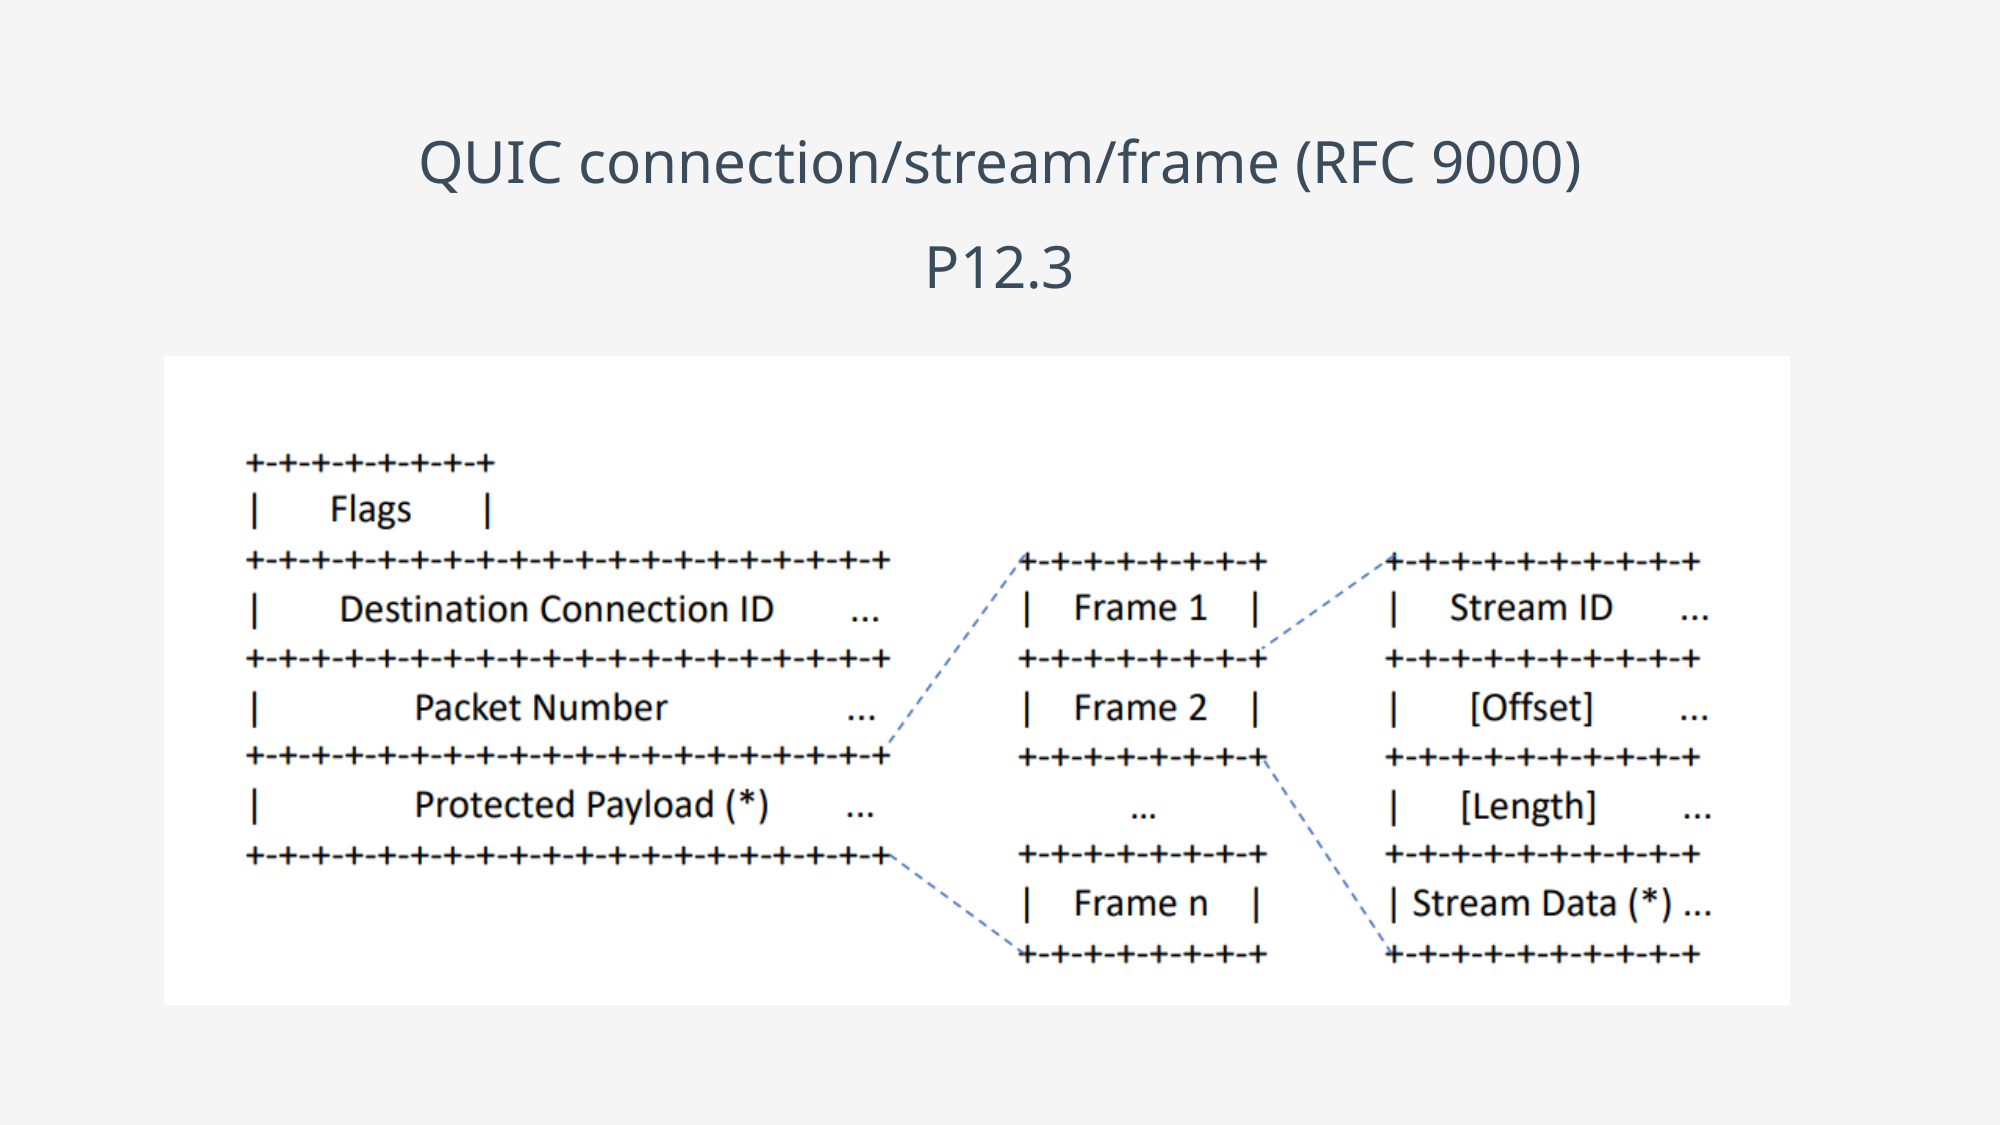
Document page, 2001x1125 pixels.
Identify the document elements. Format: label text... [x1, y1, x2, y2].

picture [164, 356, 1790, 1005]
text_box QUIC connection/stream/frame (RFC 9000) P12.3 [341, 82, 1659, 308]
